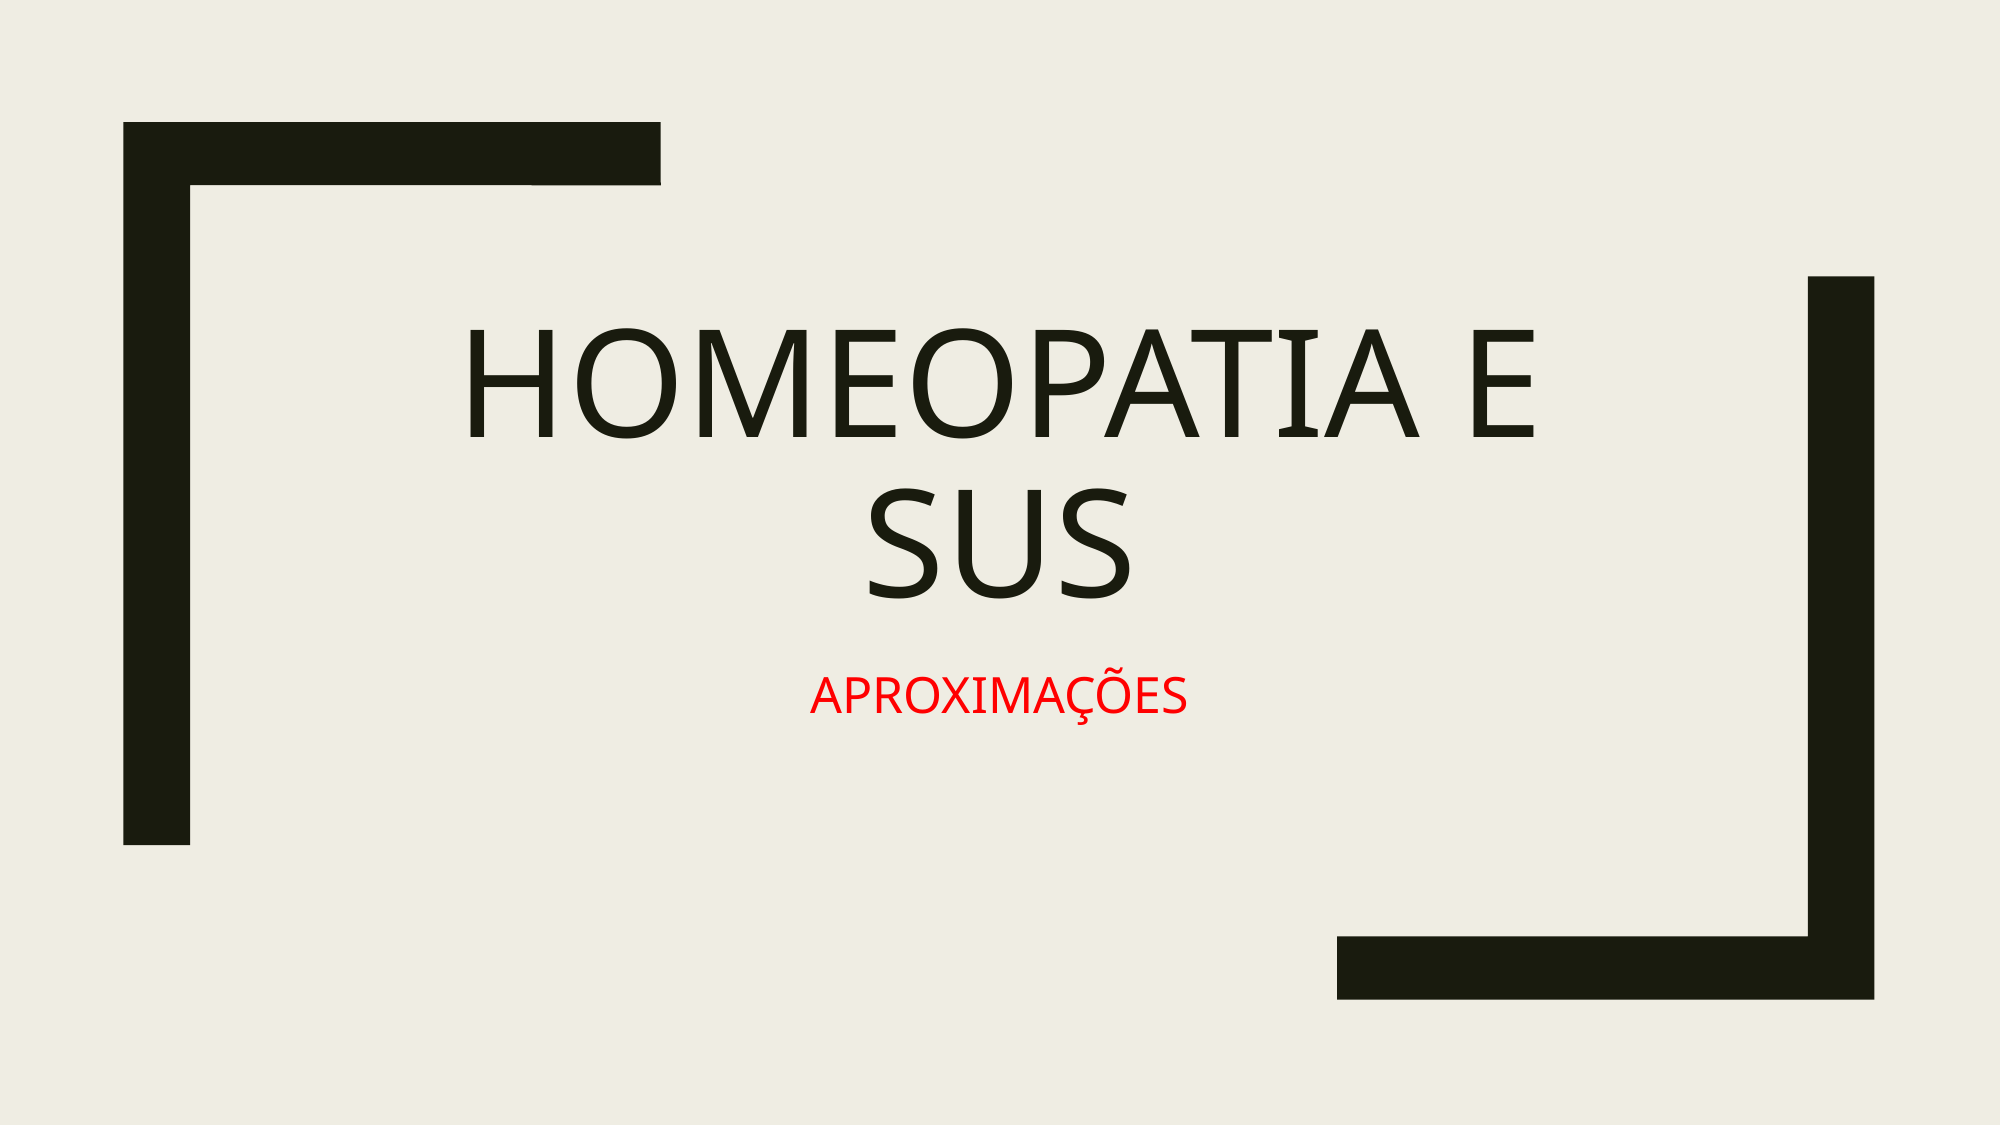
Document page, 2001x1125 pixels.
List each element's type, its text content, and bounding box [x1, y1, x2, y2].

title HOMEOPATIA e sus [314, 293, 1686, 638]
subtitle APROXIMAÇÕES [439, 649, 1561, 828]
